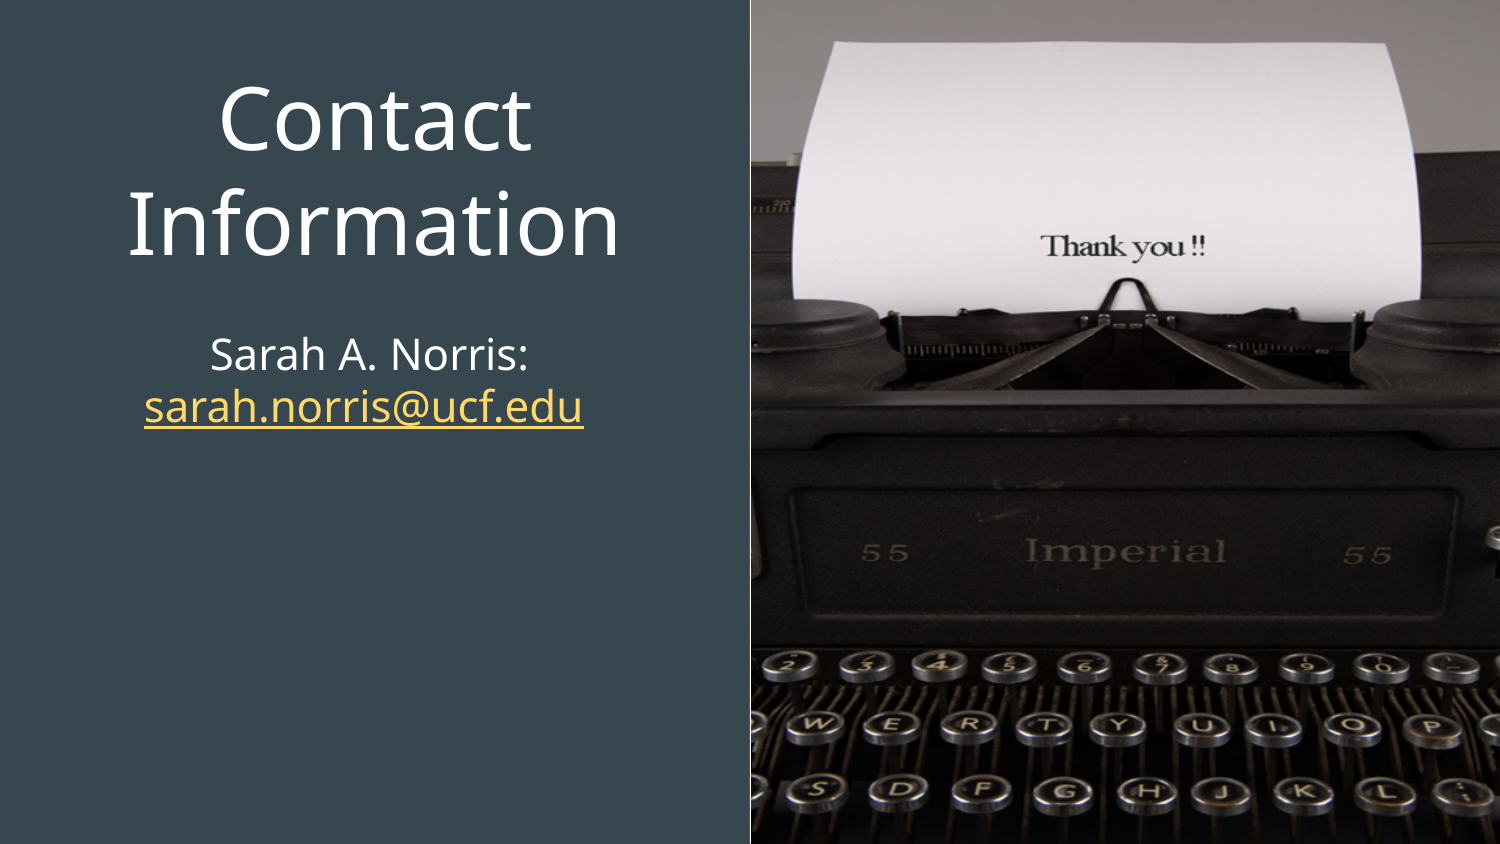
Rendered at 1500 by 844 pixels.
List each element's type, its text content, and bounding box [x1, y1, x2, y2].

subtitle Sarah A. Norris: sarah.norris@ucf.edu [53, 311, 698, 533]
picture [751, 0, 1500, 844]
title Contact Information [43, 46, 708, 288]
